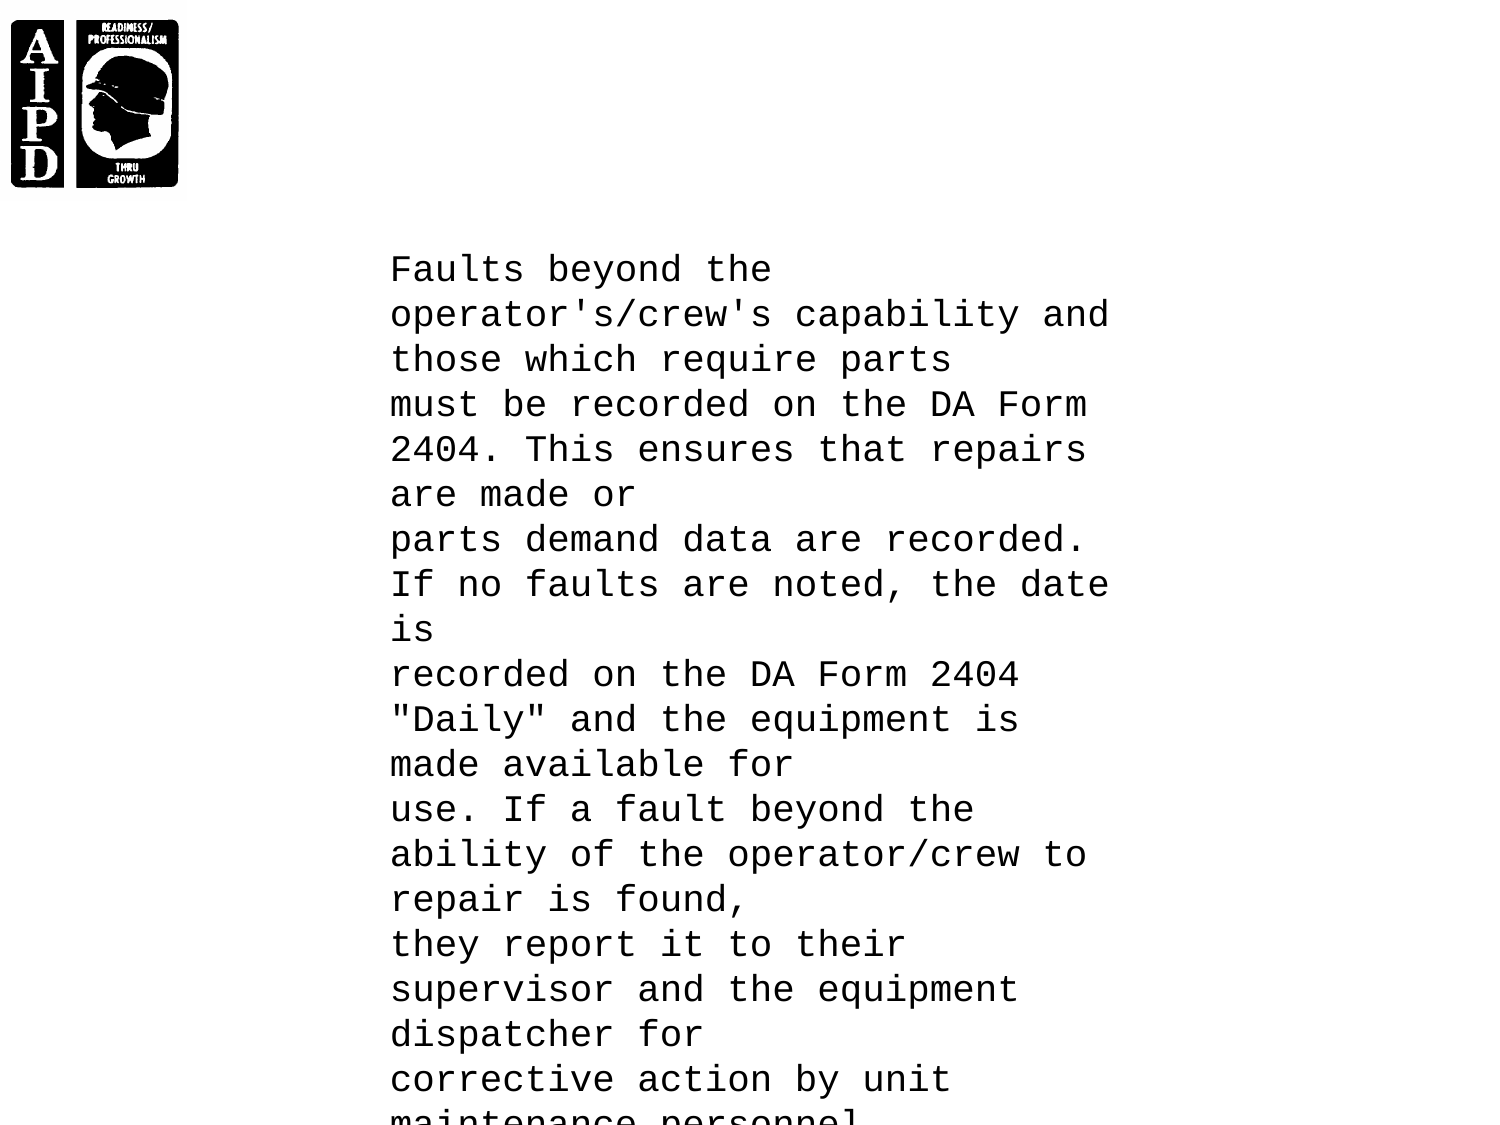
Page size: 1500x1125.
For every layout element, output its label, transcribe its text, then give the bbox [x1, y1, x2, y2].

text_box Faults beyond the operator's/crew's capability and those which require parts must be recorded on the DA Form 2404. This ensures that repairs are made or parts demand data are recorded. If no faults are noted, the date is recorded on the DA Form 2404 "Daily" and the equipment is made available for use. If a fault beyond the ability of the operator/crew to repair is found, they report it to their supervisor and the equipment dispatcher for corrective action by unit maintenance personnel. [374, 236, 1125, 1125]
picture [0, 0, 187, 201]
